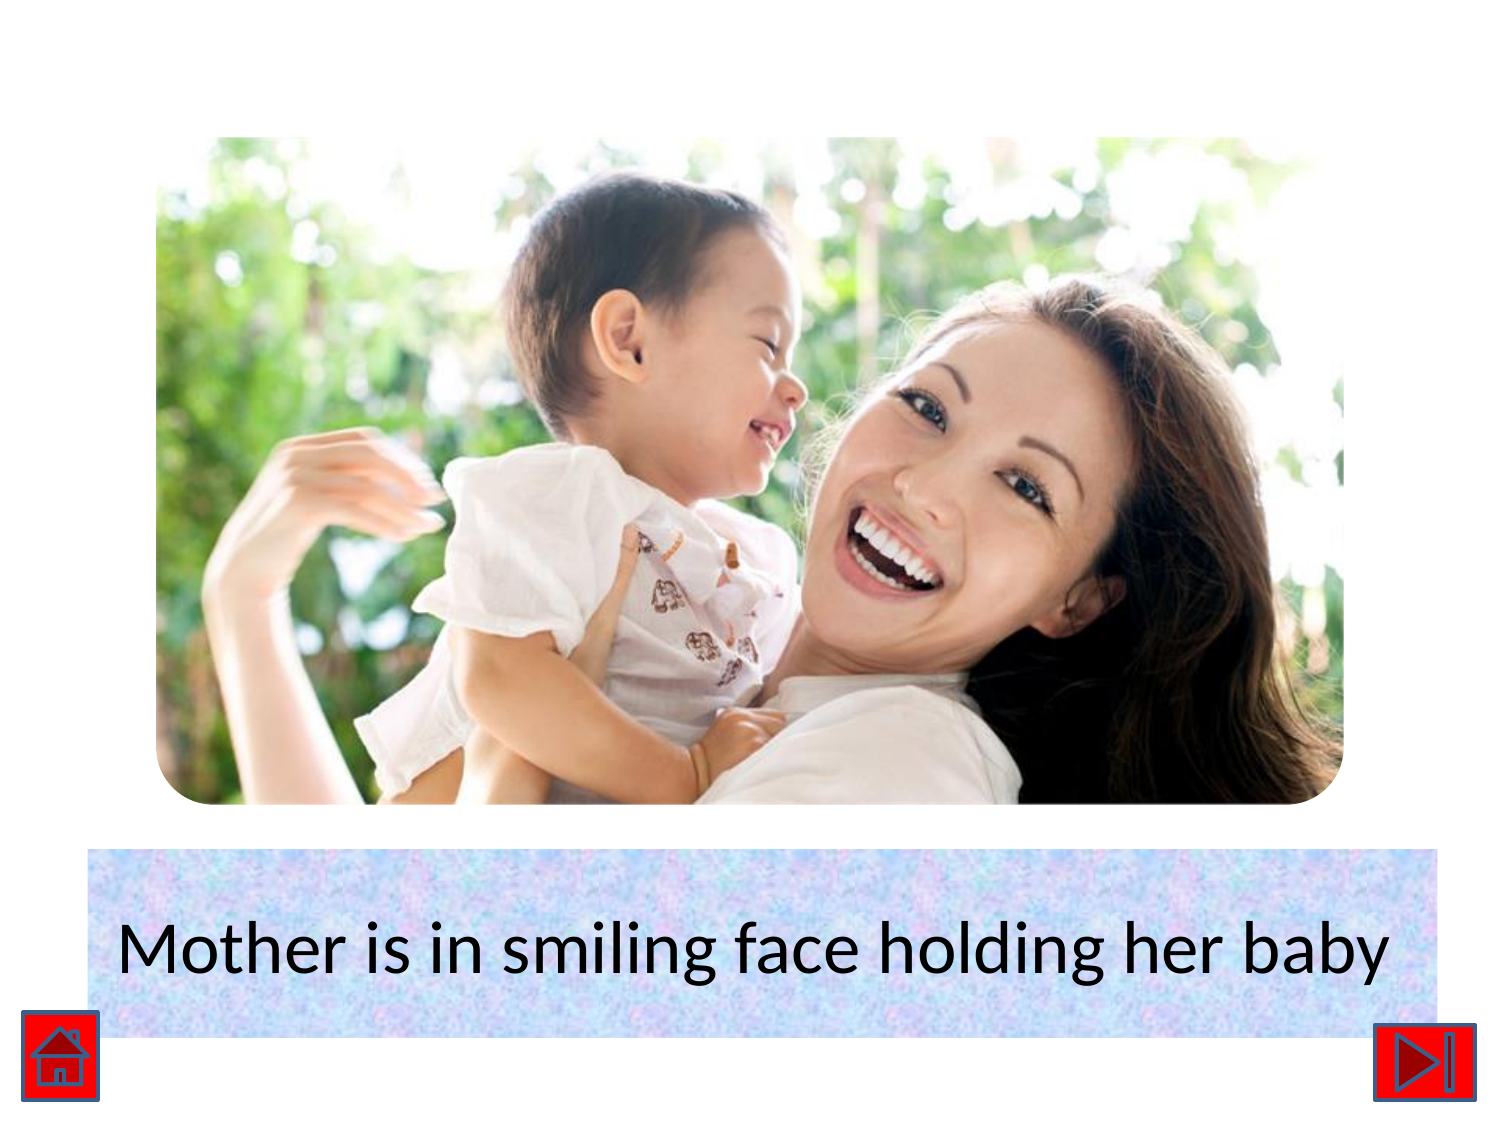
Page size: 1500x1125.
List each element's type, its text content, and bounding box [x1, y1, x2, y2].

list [155, 137, 1344, 805]
text_box [1373, 1023, 1477, 1102]
title Mother is in smiling face holding her baby [87, 849, 1438, 1038]
text_box [21, 1010, 100, 1102]
